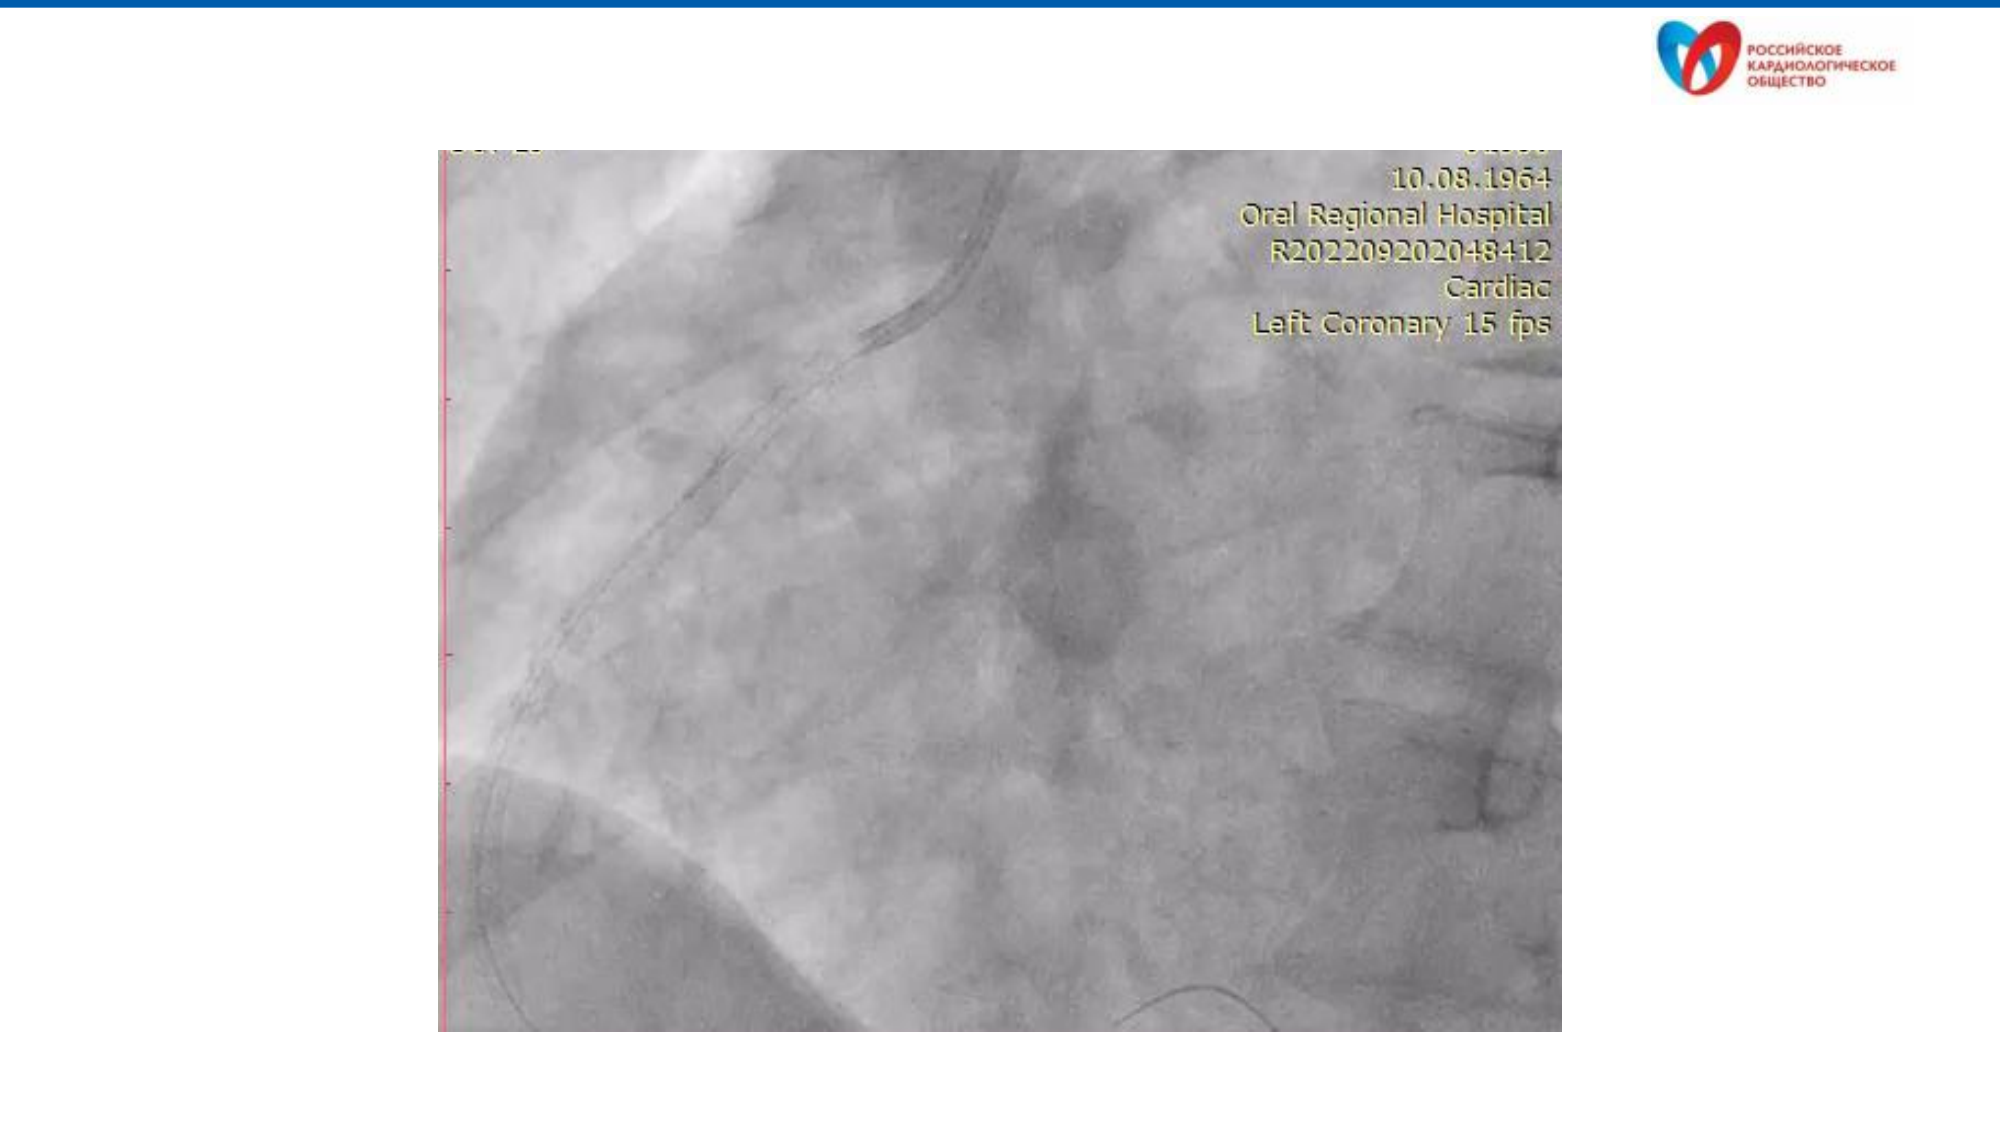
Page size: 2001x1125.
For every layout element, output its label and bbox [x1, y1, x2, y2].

text_box [0, 0, 2000, 8]
text_box [437, 149, 1563, 1033]
picture [1651, 16, 1914, 106]
